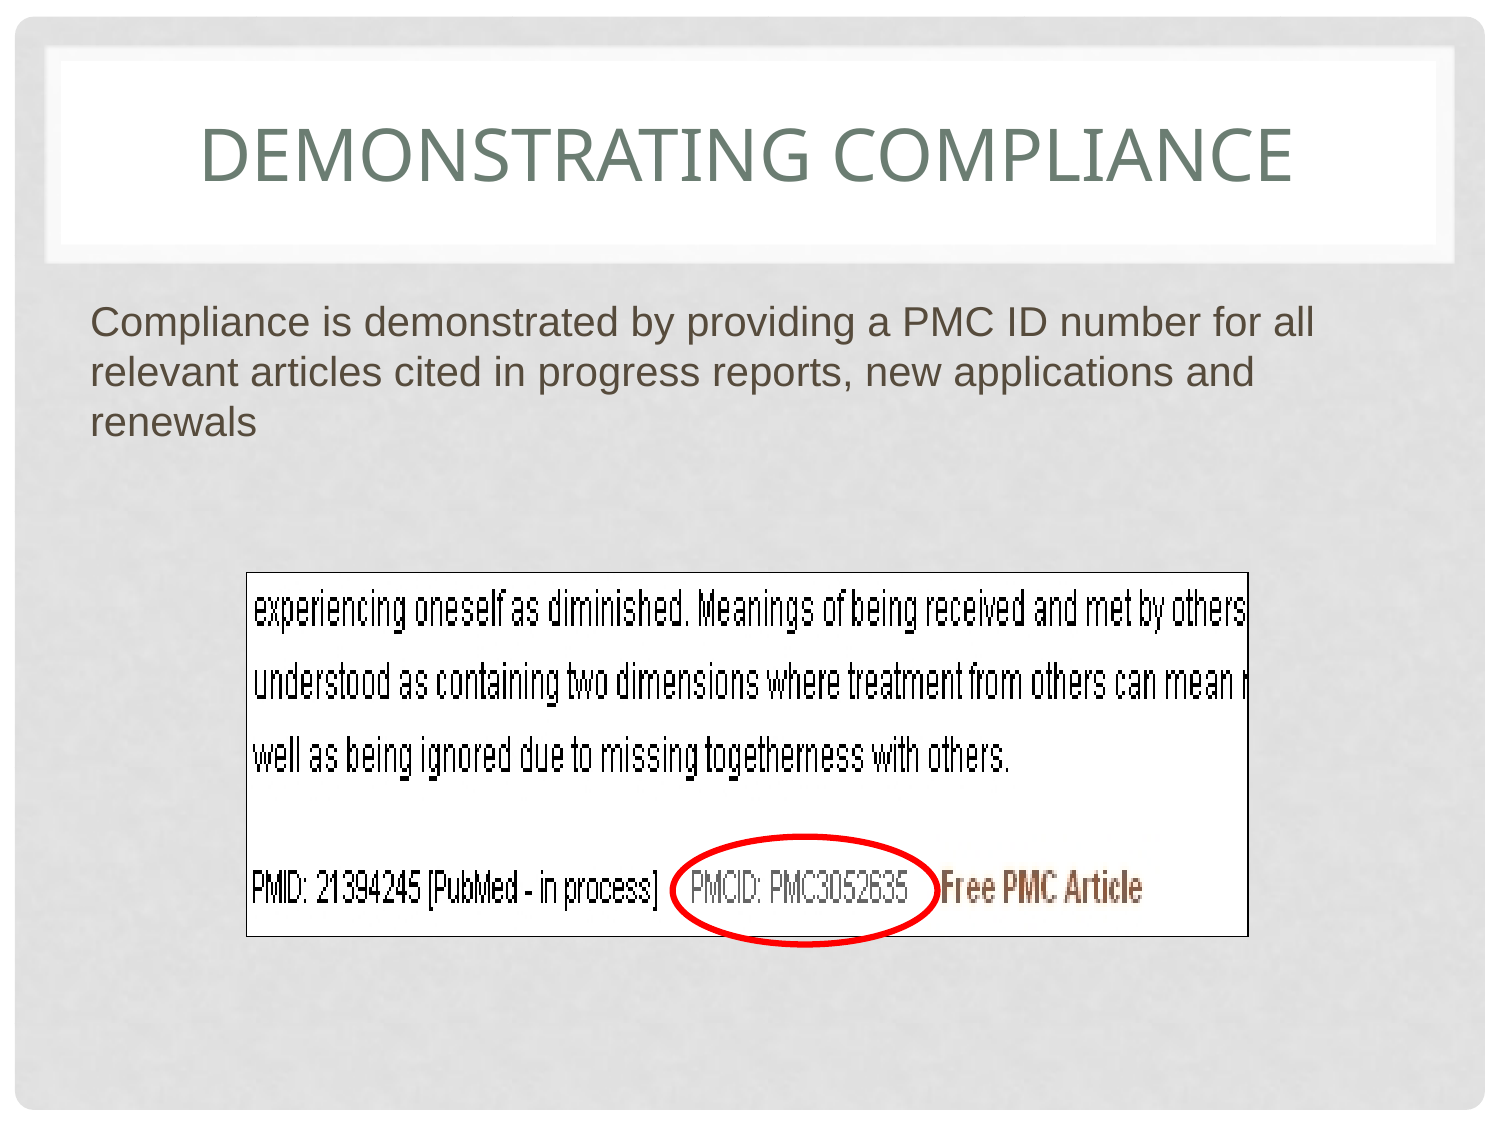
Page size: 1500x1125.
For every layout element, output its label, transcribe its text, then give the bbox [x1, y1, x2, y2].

picture [247, 573, 1248, 937]
title Demonstrating compliance [69, 66, 1425, 238]
text_box [729, 937, 881, 947]
list Compliance is demonstrated by providing a PMC ID number for all relevant articles cited in progress reports, new applications and renewals [75, 287, 1425, 1005]
